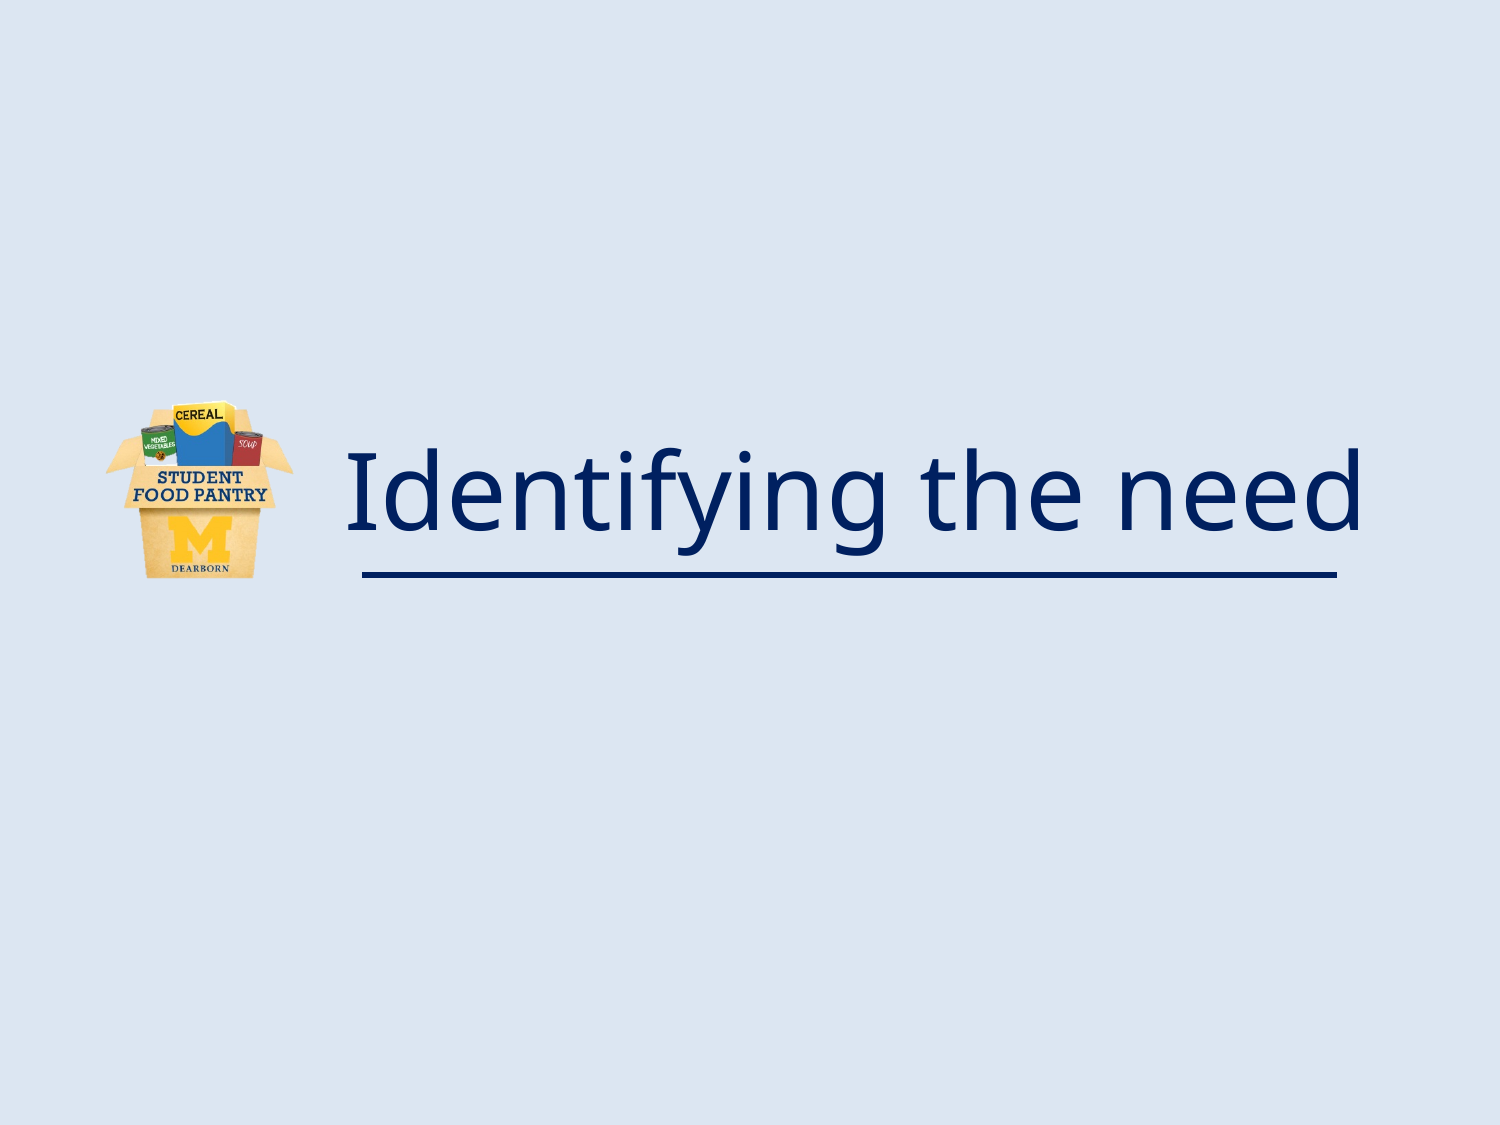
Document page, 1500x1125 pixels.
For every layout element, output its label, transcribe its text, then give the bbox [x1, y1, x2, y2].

title Identifying the need [312, 366, 1400, 608]
picture [99, 390, 301, 591]
